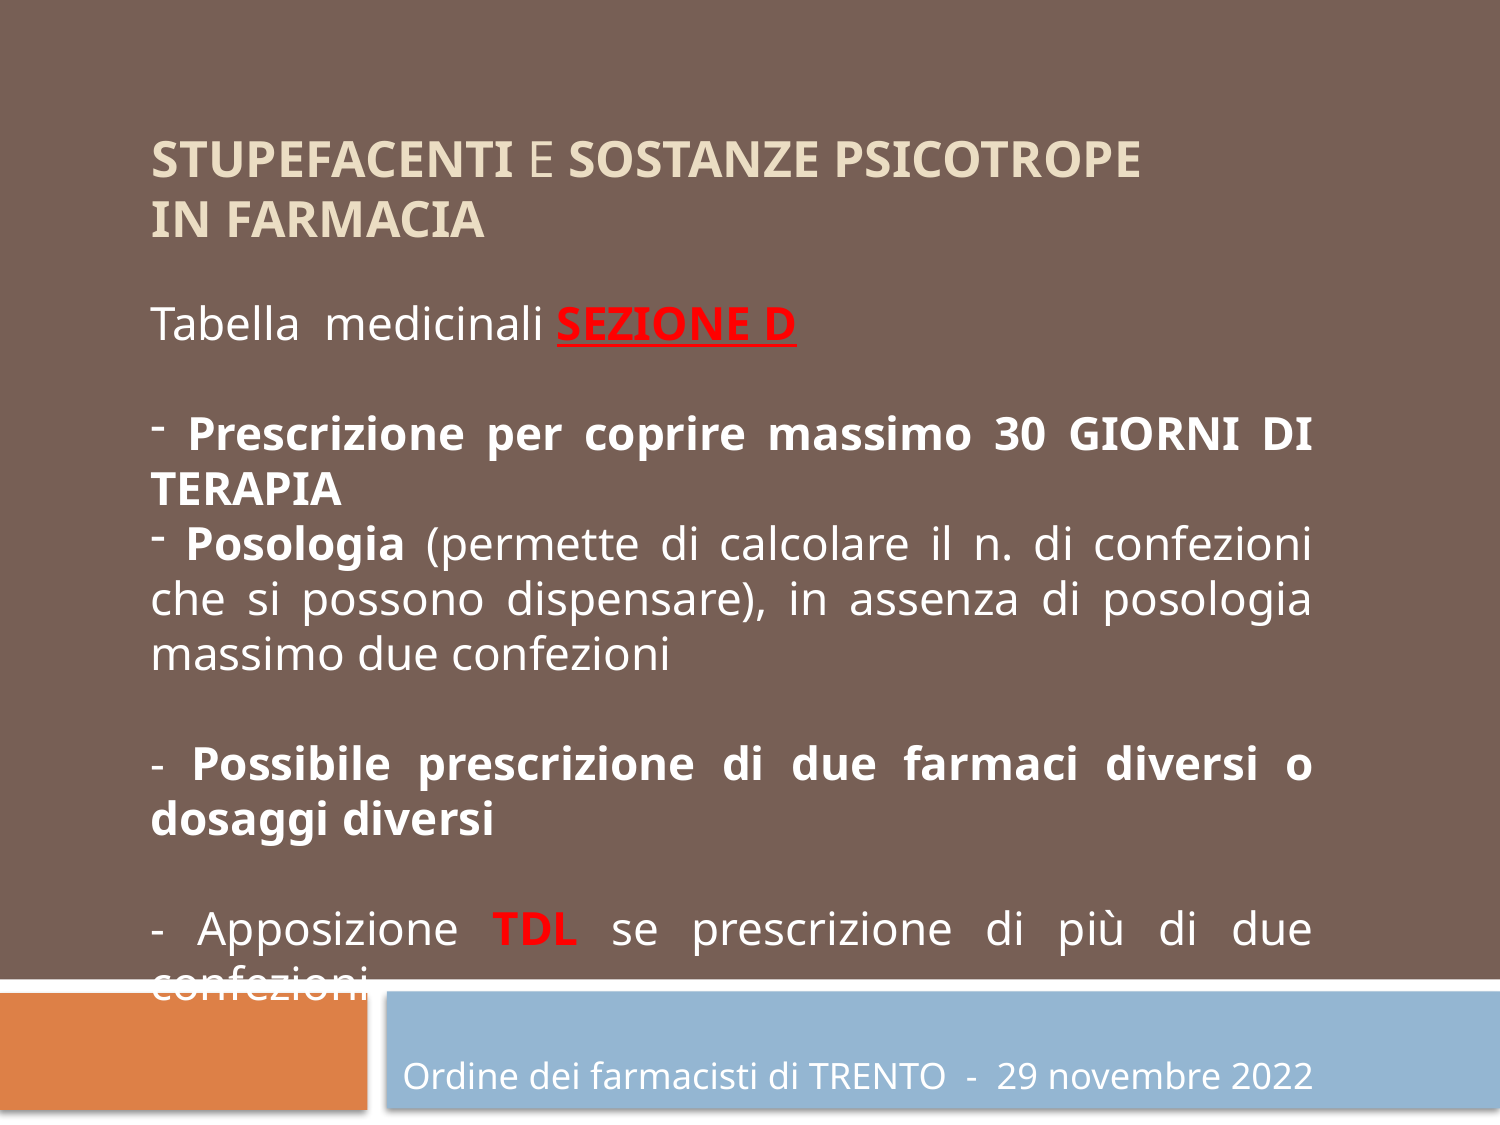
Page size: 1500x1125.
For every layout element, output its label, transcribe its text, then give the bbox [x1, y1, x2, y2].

title STUPEFACENTI e SOSTANZE PSICOTROPE in farmacia [123, 113, 1388, 256]
text_box Tabella medicinali SEZIONE D Prescrizione per coprire massimo 30 GIORNI DI TERAPIA Posologia (permette di calcolare il n. di confezioni che si possono dispensare), in assenza di posologia massimo due confezioni - Possibile prescrizione di due farmaci diversi o dosaggi diversi - Apposizione TDL se prescrizione di più di due confezioni [135, 287, 1329, 1017]
text_box Ordine dei farmacisti di TRENTO - 29 novembre 2022 [387, 992, 1488, 1105]
